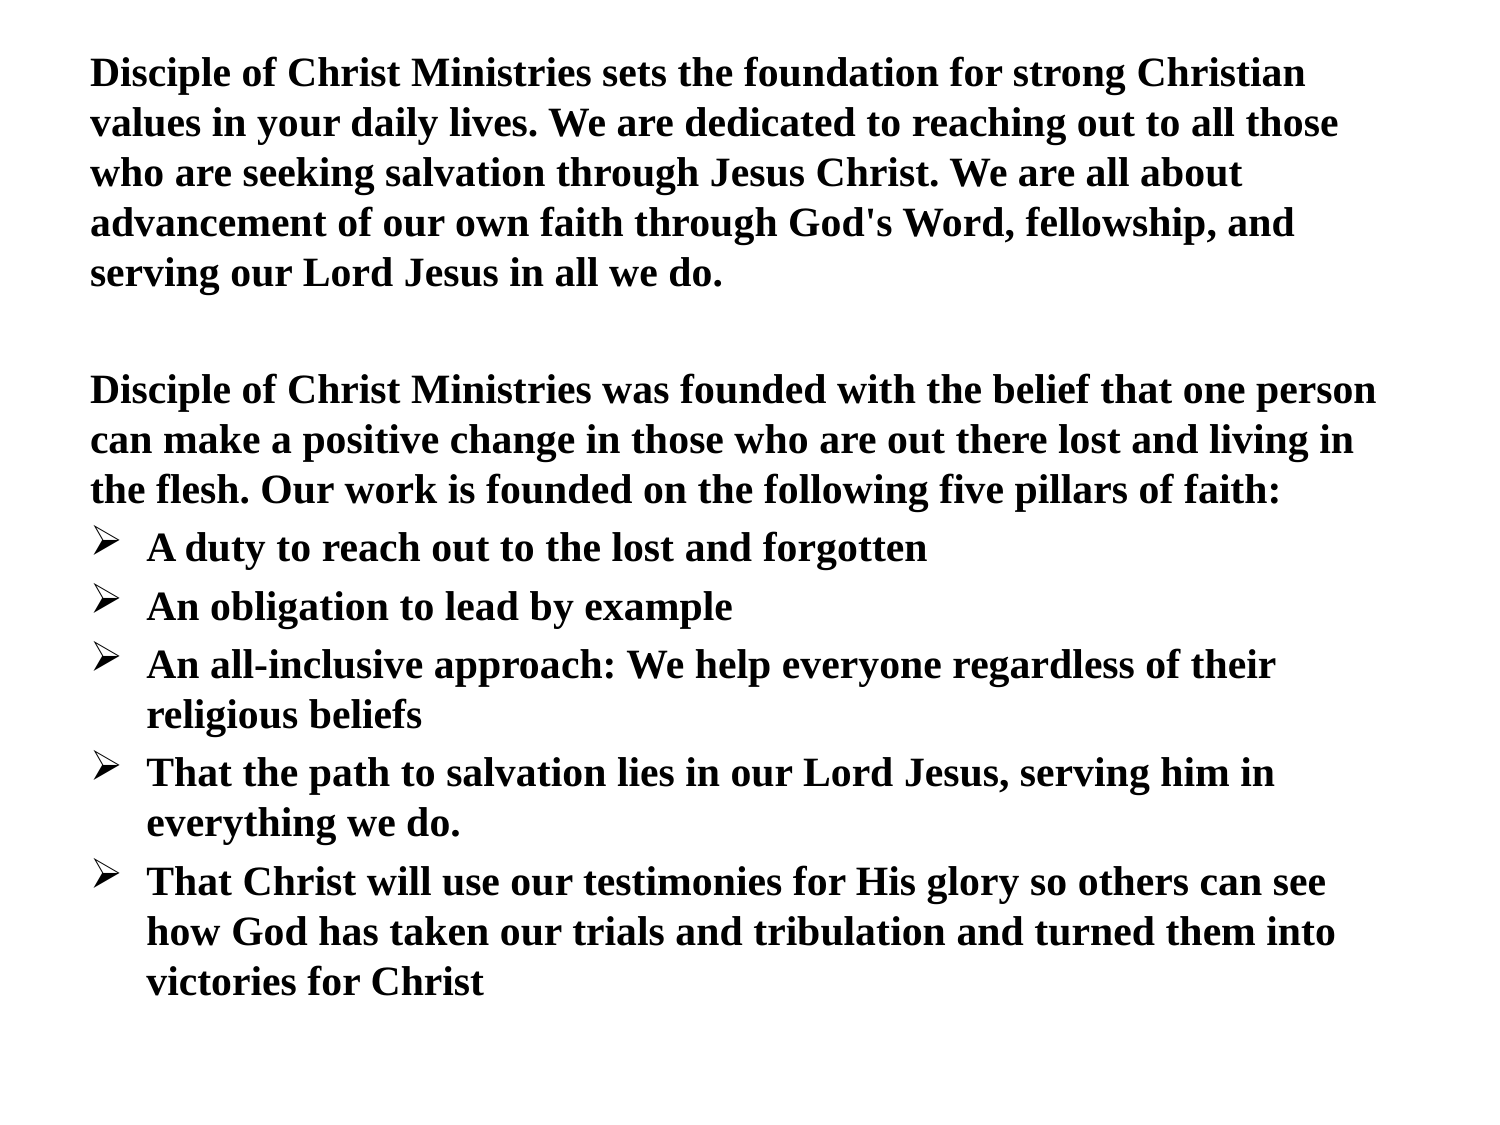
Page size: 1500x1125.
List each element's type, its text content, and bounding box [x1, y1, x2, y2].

list Disciple of Christ Ministries sets the foundation for strong Christian values in your daily lives. We are dedicated to reaching out to all those who are seeking salvation through Jesus Christ. We are all about advancement of our own faith through God's Word, fellowship, and serving our Lord Jesus in all we do. Disciple of Christ Ministries was founded with the belief that one person can make a positive change in those who are out there lost and living in the flesh. Our work is founded on the following five pillars of faith: A duty to reach out to the lost and forgotten An obligation to lead by example An all-inclusive approach: We help everyone regardless of their religious beliefs That the path to salvation lies in our Lord Jesus, serving him in everything we do. That Christ will use our testimonies for His glory so others can see how God has taken our trials and tribulation and turned them into victories for Christ [75, 37, 1425, 1050]
